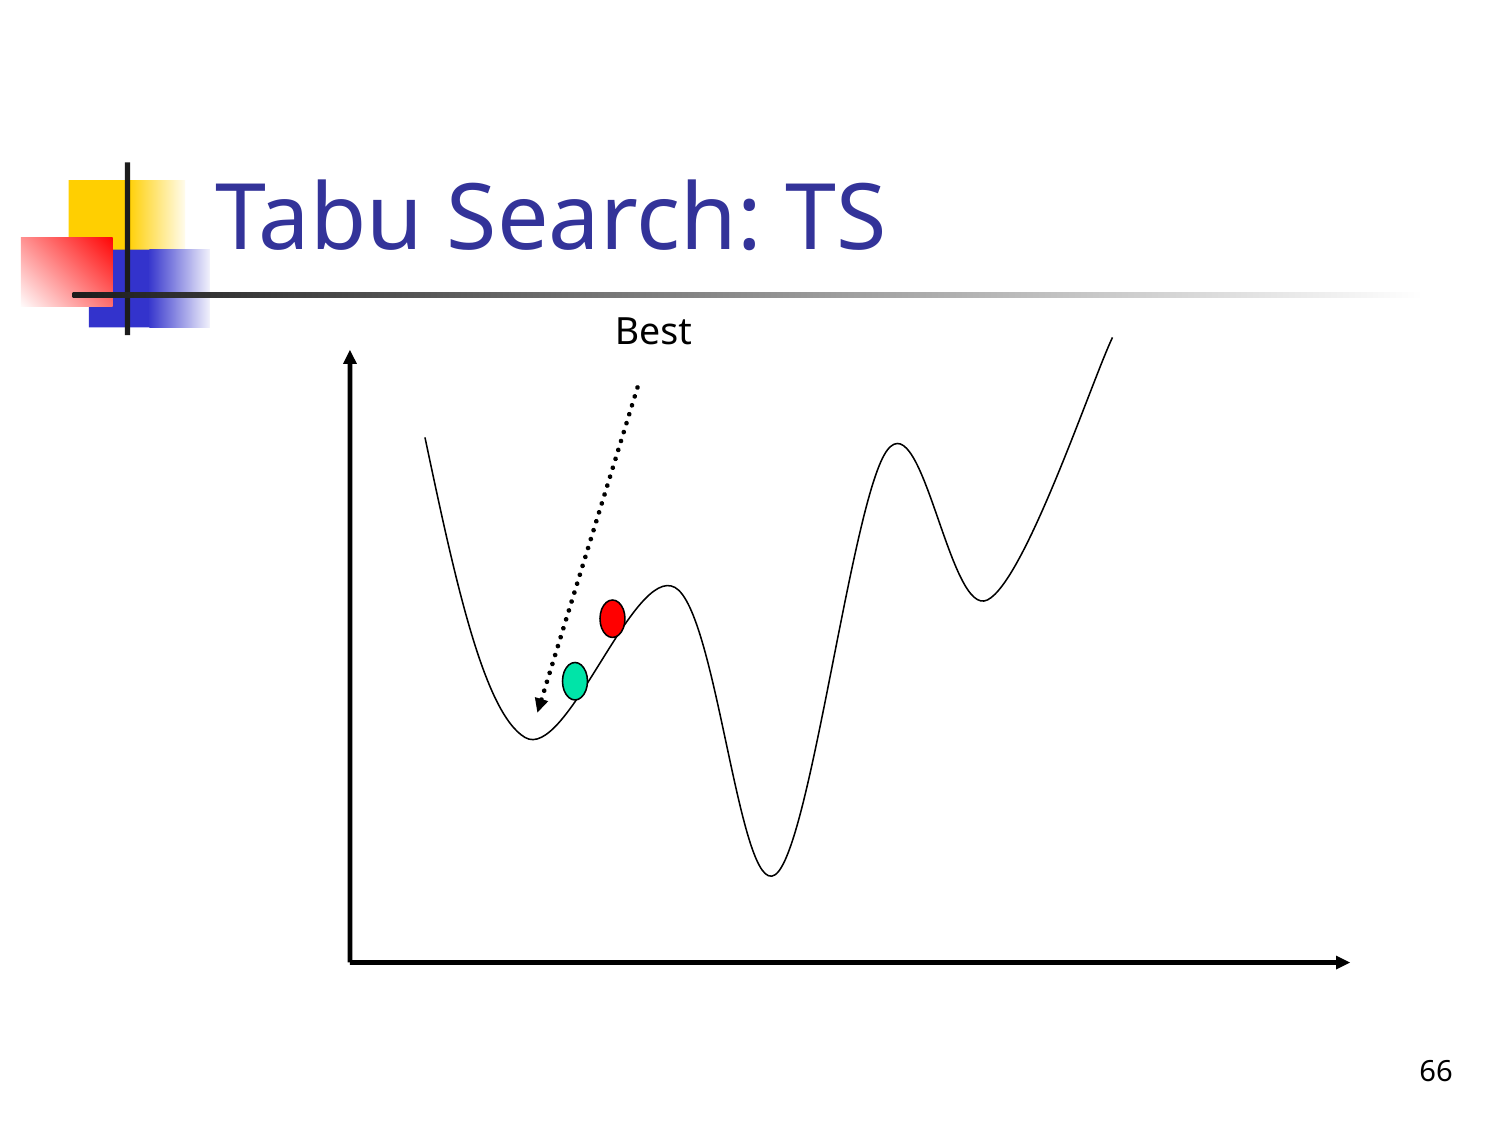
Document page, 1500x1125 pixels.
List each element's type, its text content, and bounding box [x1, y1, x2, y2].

text_box [600, 600, 625, 638]
text_box Best [600, 299, 775, 360]
text_box [424, 337, 1113, 877]
text_box [343, 349, 357, 962]
text_box [562, 662, 588, 700]
title Tabu Search: TS [199, 140, 1479, 276]
slide_number 66 [1154, 1023, 1468, 1100]
text_box [535, 698, 548, 713]
text_box [349, 956, 1351, 969]
